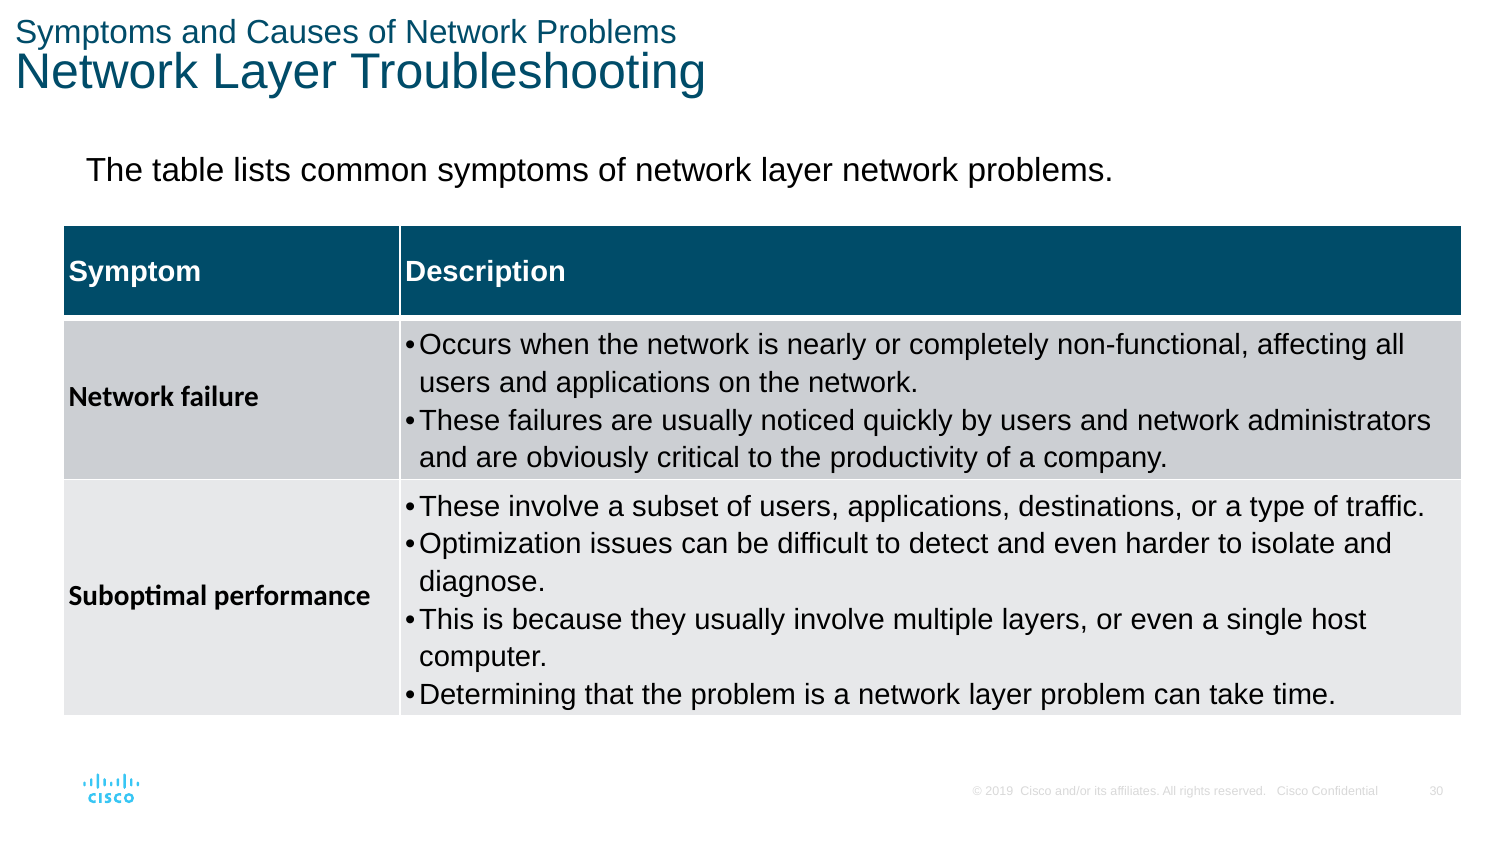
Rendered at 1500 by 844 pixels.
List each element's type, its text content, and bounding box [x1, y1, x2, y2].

table_header Symptom [64, 226, 399, 315]
title Symptoms and Causes of Network Problems Network Layer Troubleshooting [0, 0, 1369, 118]
list The table lists common symptoms of network layer network problems. [70, 140, 1430, 199]
table_cell These involve a subset of users, applications, destinations, or a type of traffic. Optimization issues can be difficult to detect and even harder to isolate and diagnose. This is because they usually involve multiple layers, or even a single host computer. Determining that the problem is a network layer problem can take time. [401, 480, 1461, 715]
table_cell Suboptimal performance [64, 480, 399, 715]
table_header Description [401, 226, 1461, 315]
table_cell Occurs when the network is nearly or completely non-functional, affecting all users and applications on the network. These failures are usually noticed quickly by users and network administrators and are obviously critical to the productivity of a company. [401, 321, 1461, 479]
table_cell Network failure [64, 321, 399, 479]
